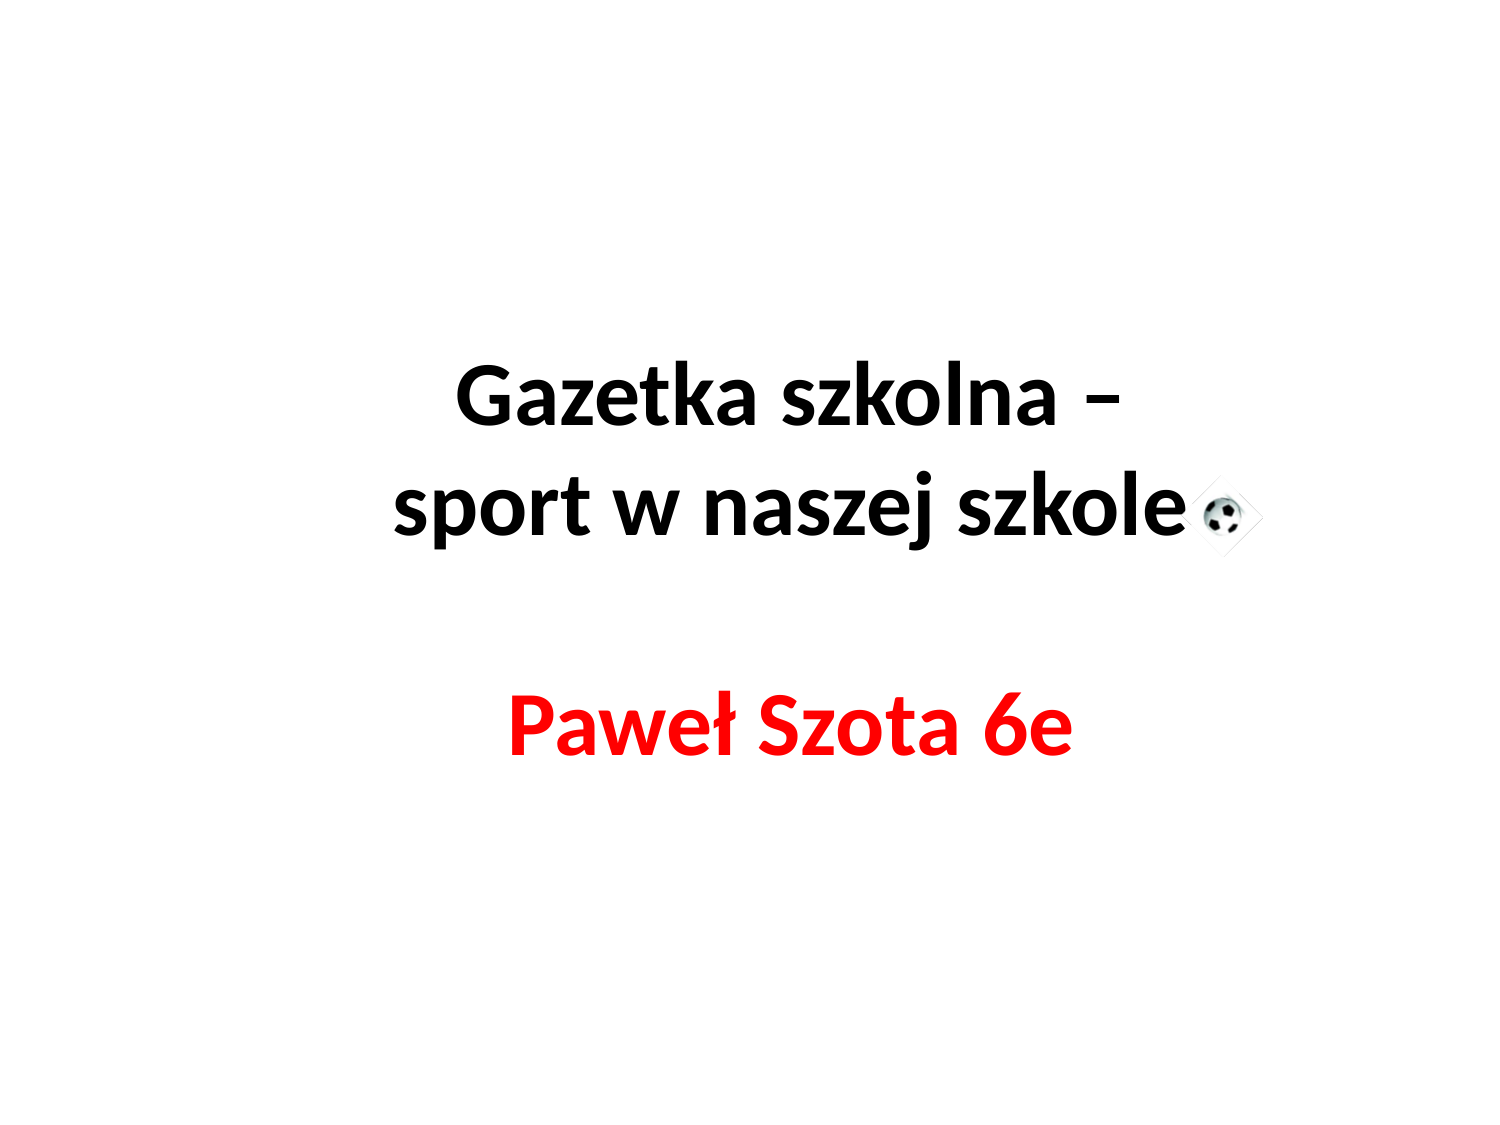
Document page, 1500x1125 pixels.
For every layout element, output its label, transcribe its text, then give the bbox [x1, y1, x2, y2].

text_box Gazetka szkolna – sport w naszej szkole Paweł Szota 6e [348, 326, 1235, 781]
picture [1181, 475, 1264, 558]
